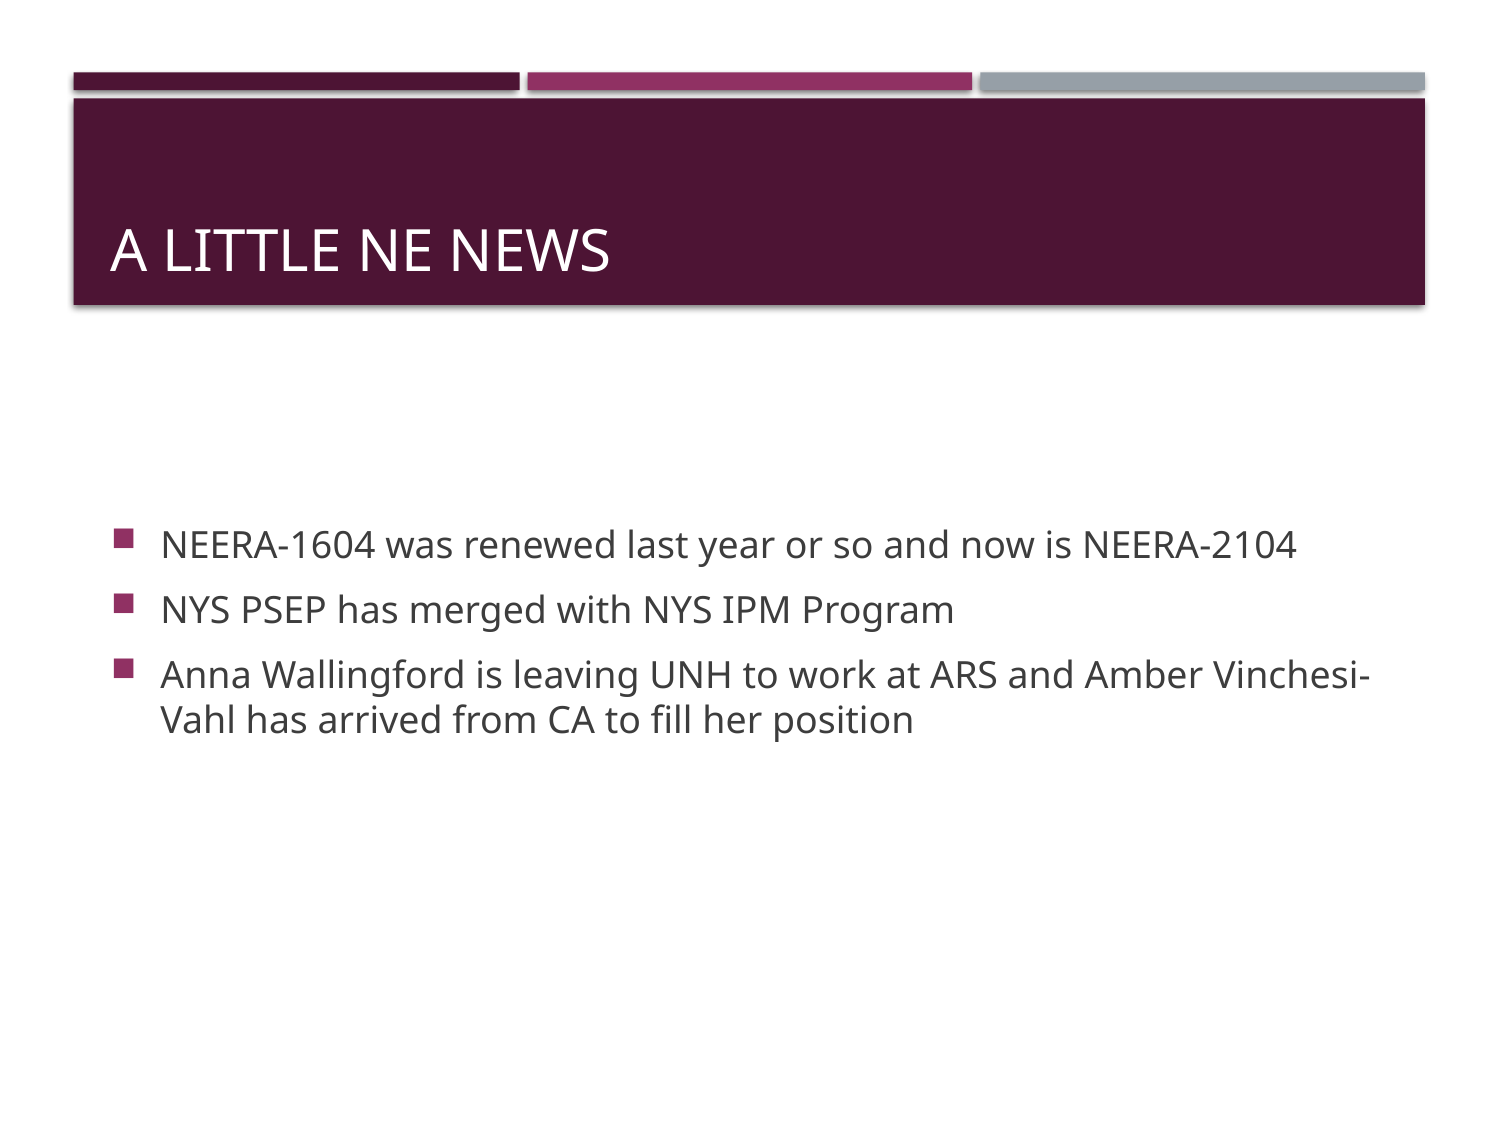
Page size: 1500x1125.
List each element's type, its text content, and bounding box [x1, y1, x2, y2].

title A little ne news [95, 112, 1406, 291]
list NEERA-1604 was renewed last year or so and now is NEERA-2104 NYS PSEP has merged with NYS IPM Program Anna Wallingford is leaving UNH to work at ARS and Amber Vinchesi-Vahl has arrived from CA to fill her position [95, 365, 1406, 962]
